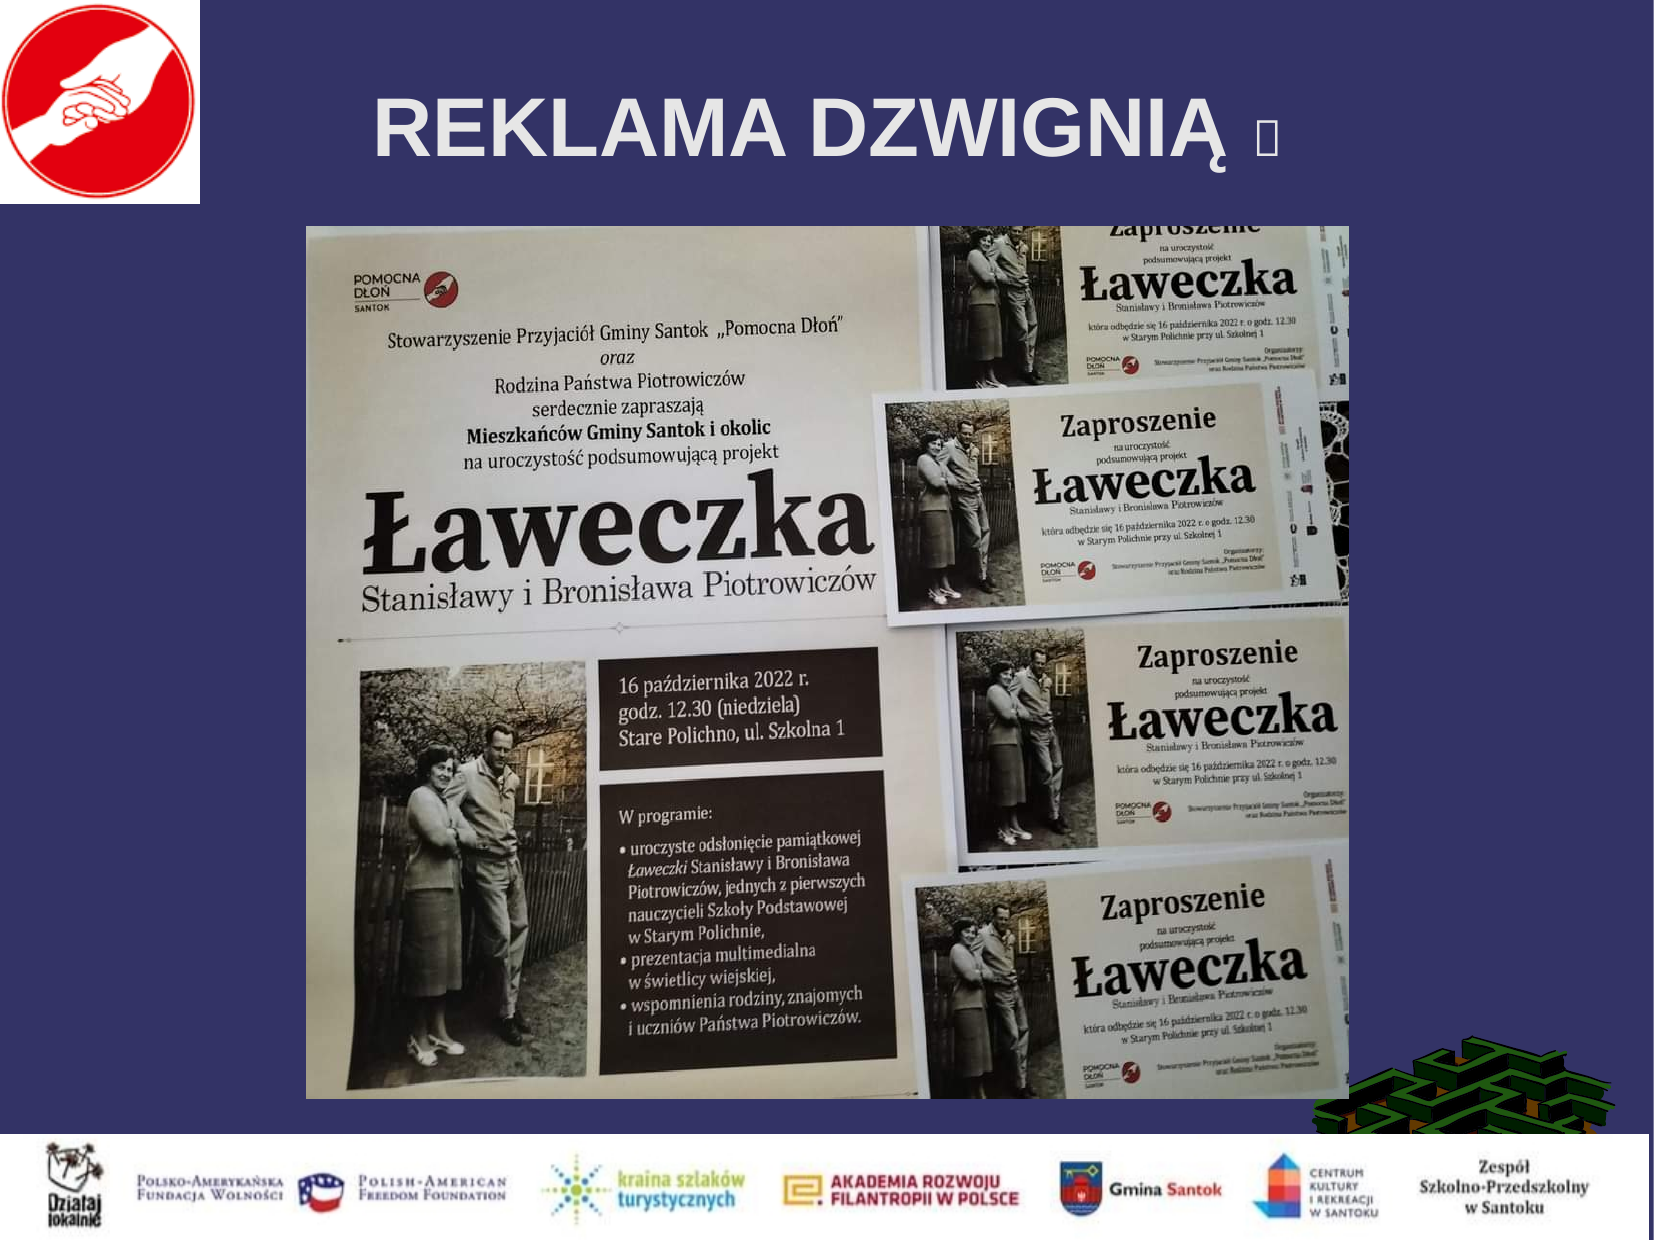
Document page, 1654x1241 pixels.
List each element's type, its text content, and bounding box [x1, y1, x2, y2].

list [306, 226, 1349, 1099]
picture [0, 0, 200, 204]
picture [0, 1134, 1654, 1241]
title REKLAMA DZWIGNIĄ  [121, 19, 1534, 227]
